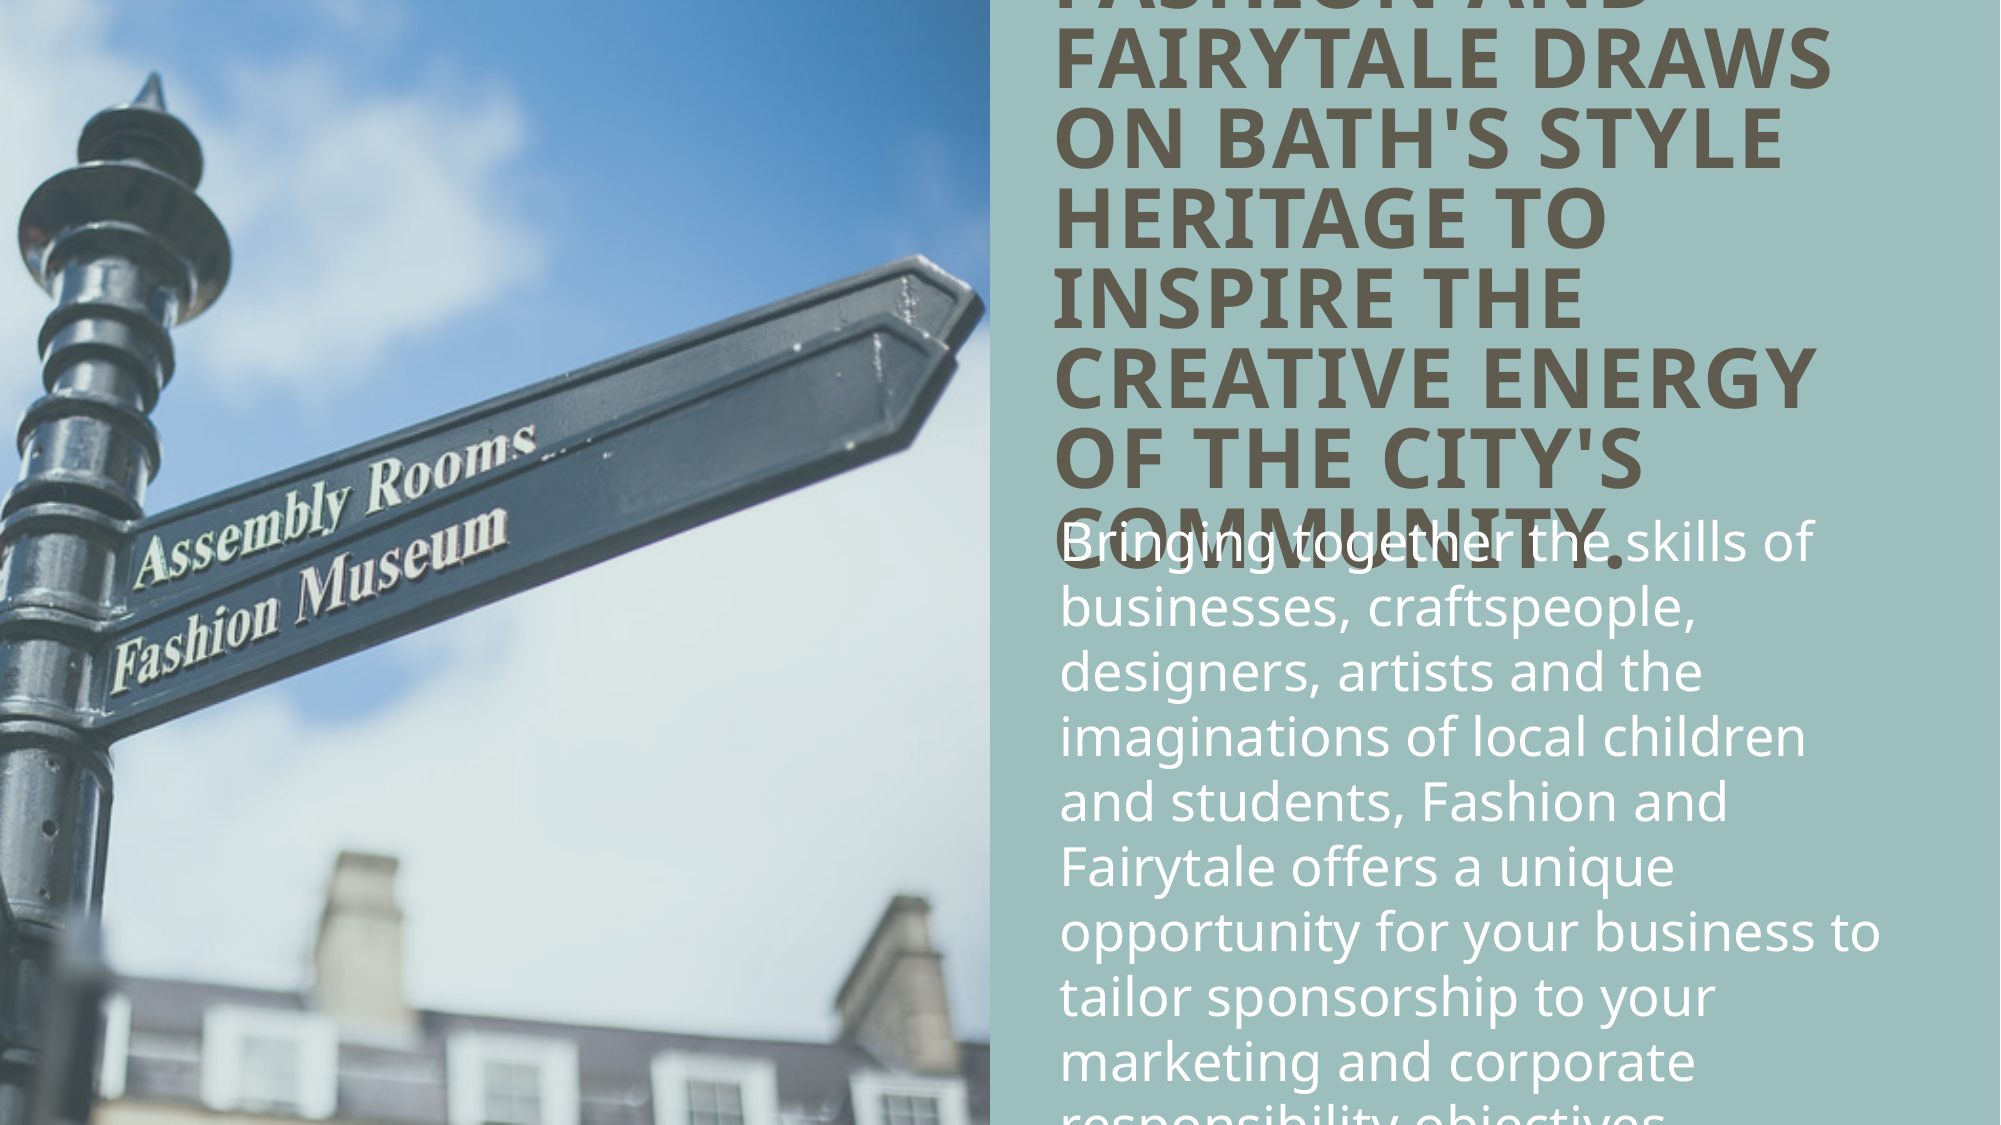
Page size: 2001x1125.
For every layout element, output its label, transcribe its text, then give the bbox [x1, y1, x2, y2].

list Bringing together the skills of businesses, craftspeople, designers, artists and the imaginations of local children and students, Fashion and Fairytale offers a unique opportunity for your business to tailor sponsorship to your marketing and corporate responsibility objectives. ​ [1037, 499, 1896, 1055]
title Fashion and Fairytale draws on Bath's sTyle heritage to inspire the creative energy of the city's community. [1037, 141, 1942, 388]
picture [0, 0, 991, 1125]
